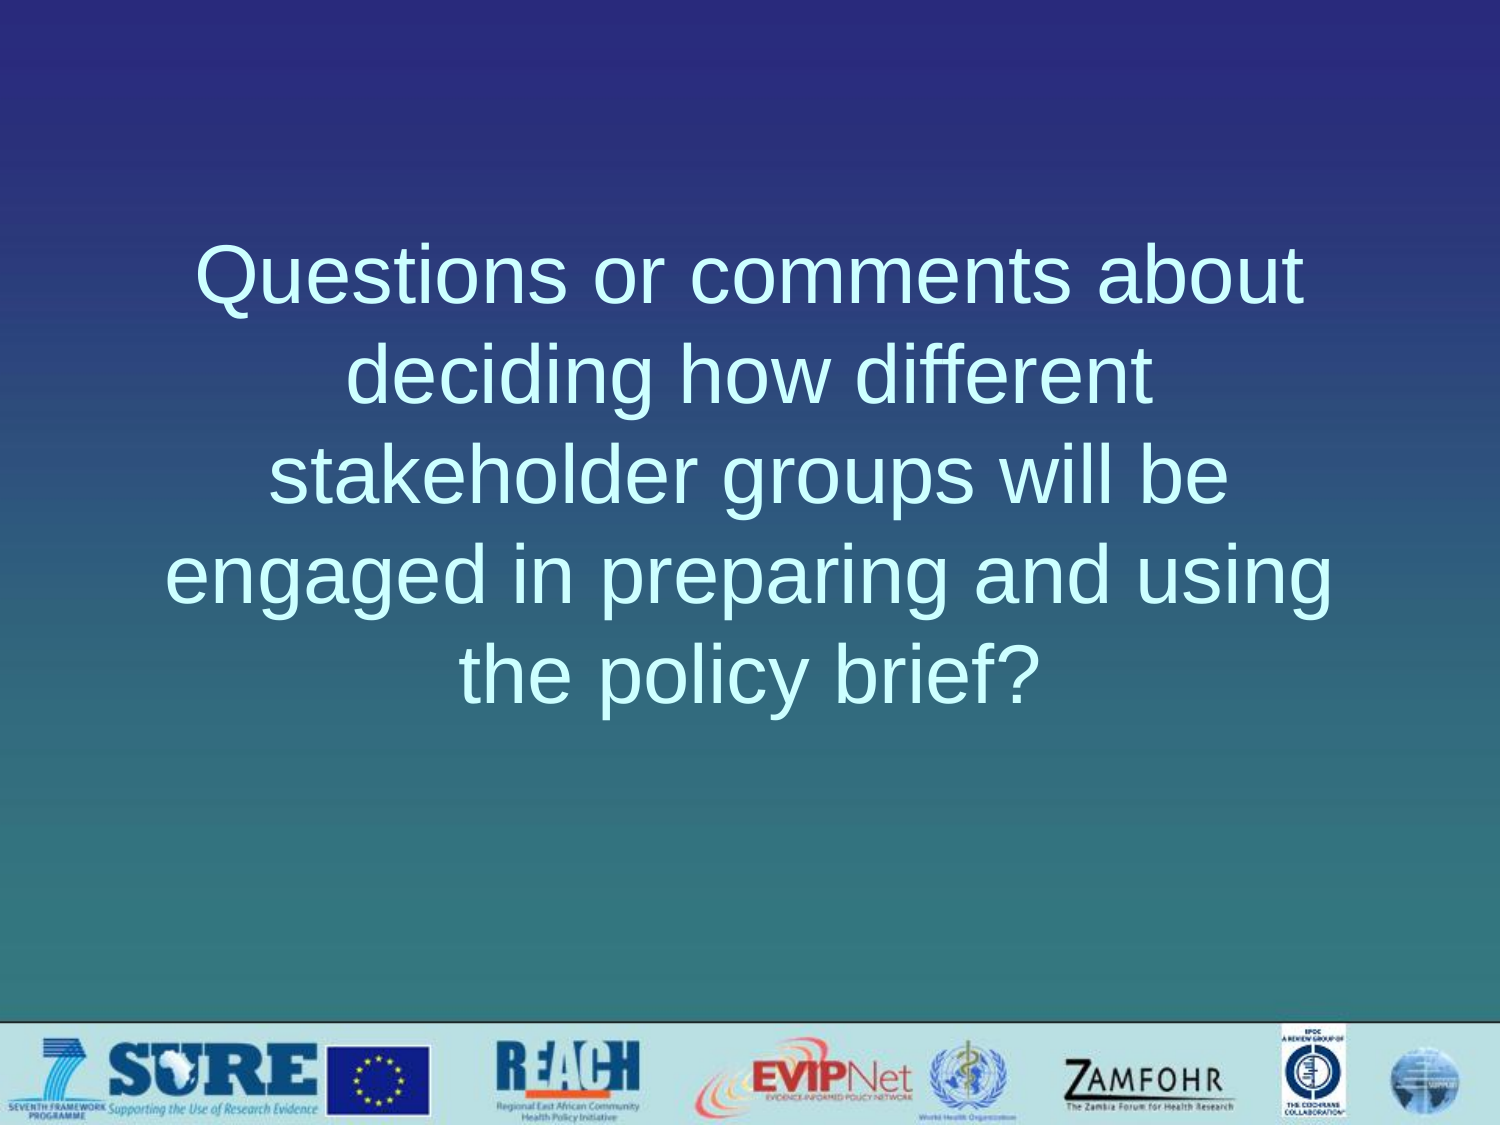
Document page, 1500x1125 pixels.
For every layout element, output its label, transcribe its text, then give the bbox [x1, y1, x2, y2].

title Questions or comments about deciding how different stakeholder groups will be engaged in preparing and using the policy brief? [112, 349, 1388, 591]
picture [0, 0, 1500, 1125]
